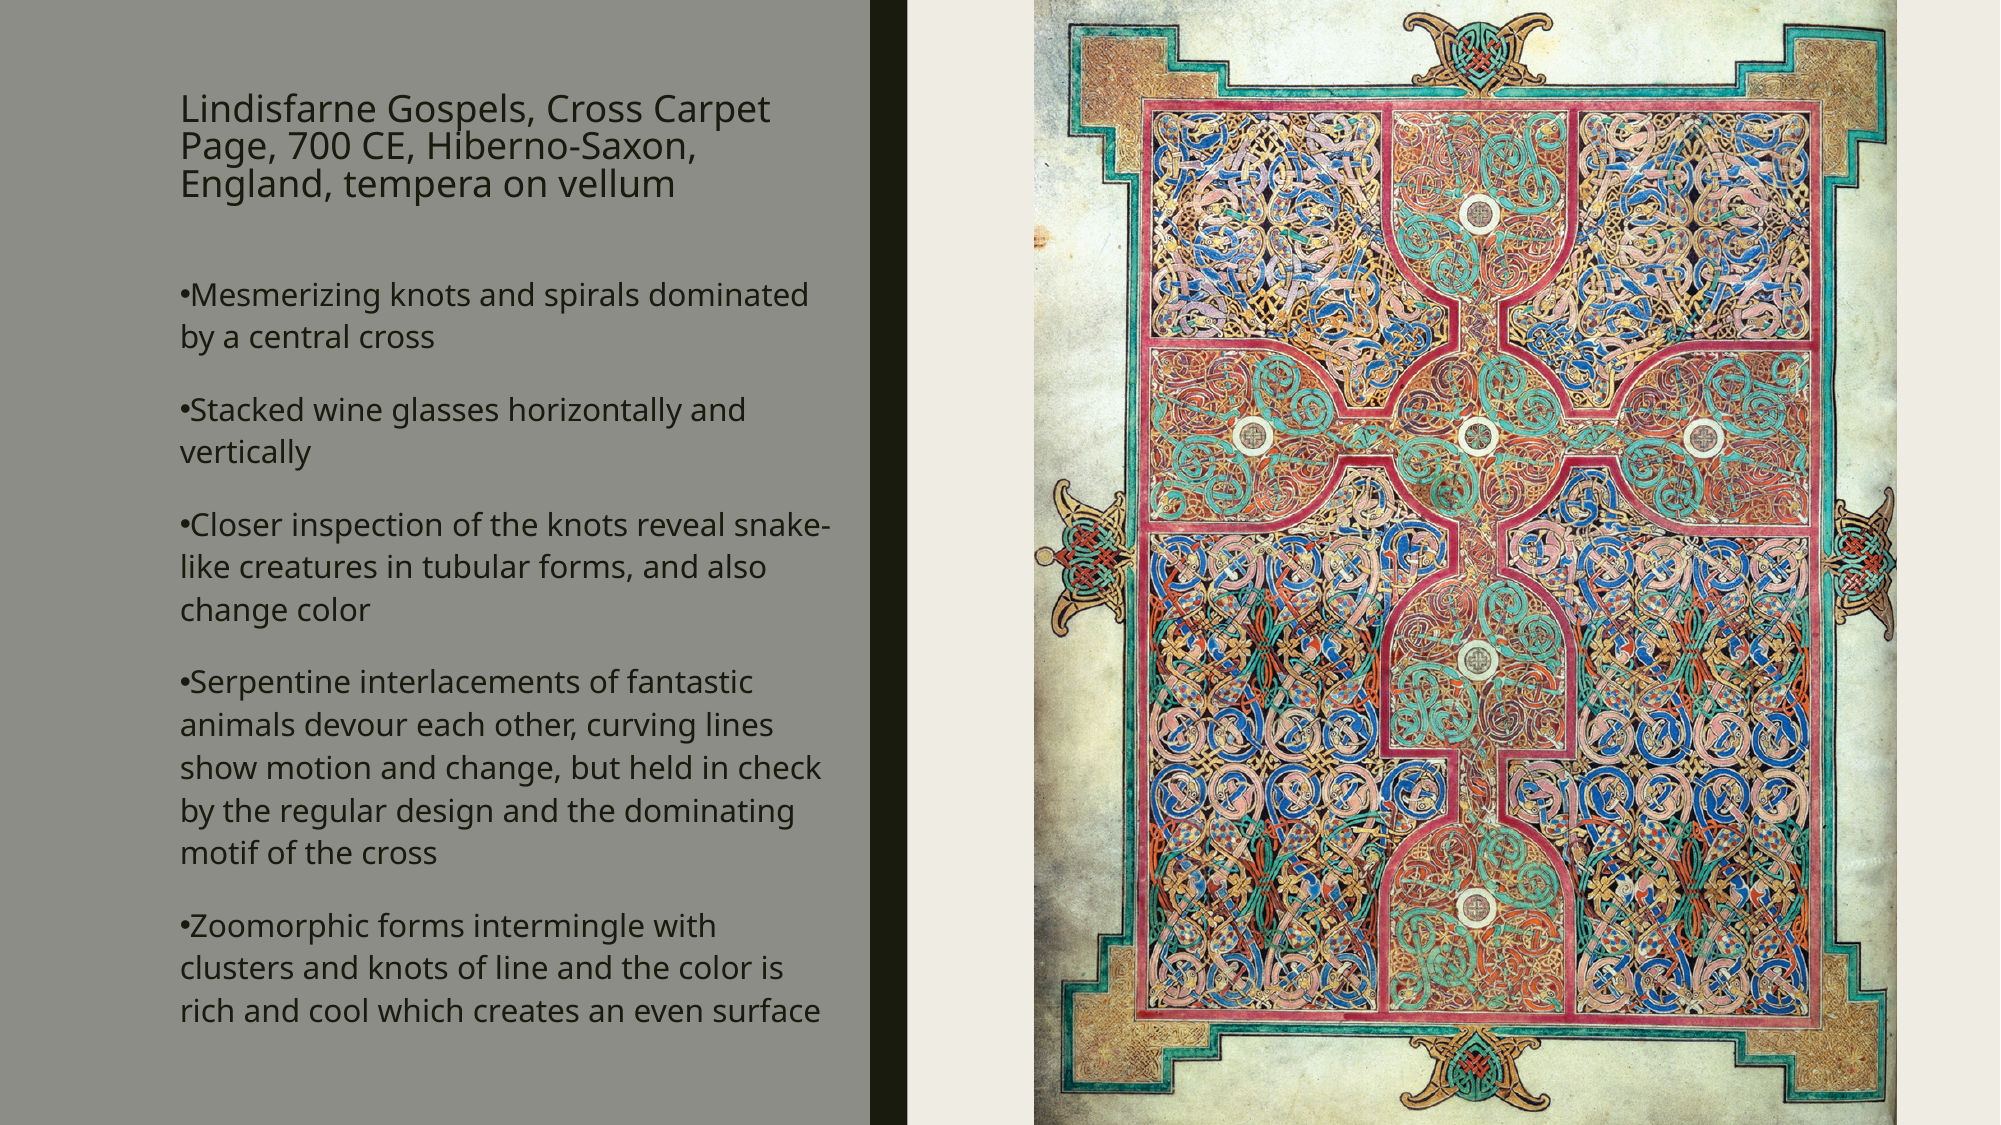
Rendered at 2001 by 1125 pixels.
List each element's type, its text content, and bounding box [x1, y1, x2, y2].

picture [1034, 0, 1897, 1125]
title Lindisfarne Gospels, Cross Carpet Page, 700 CE, Hiberno-Saxon, England, tempera on vellum [164, 84, 813, 262]
list Mesmerizing knots and spirals dominated by a central cross Stacked wine glasses horizontally and vertically Closer inspection of the knots reveal snake-like creatures in tubular forms, and also change color Serpentine interlacements of fantastic animals devour each other, curving lines show motion and change, but held in check by the regular design and the dominating motif of the cross Zoomorphic forms intermingle with clusters and knots of line and the color is rich and cool which creates an even surface [164, 262, 850, 1041]
